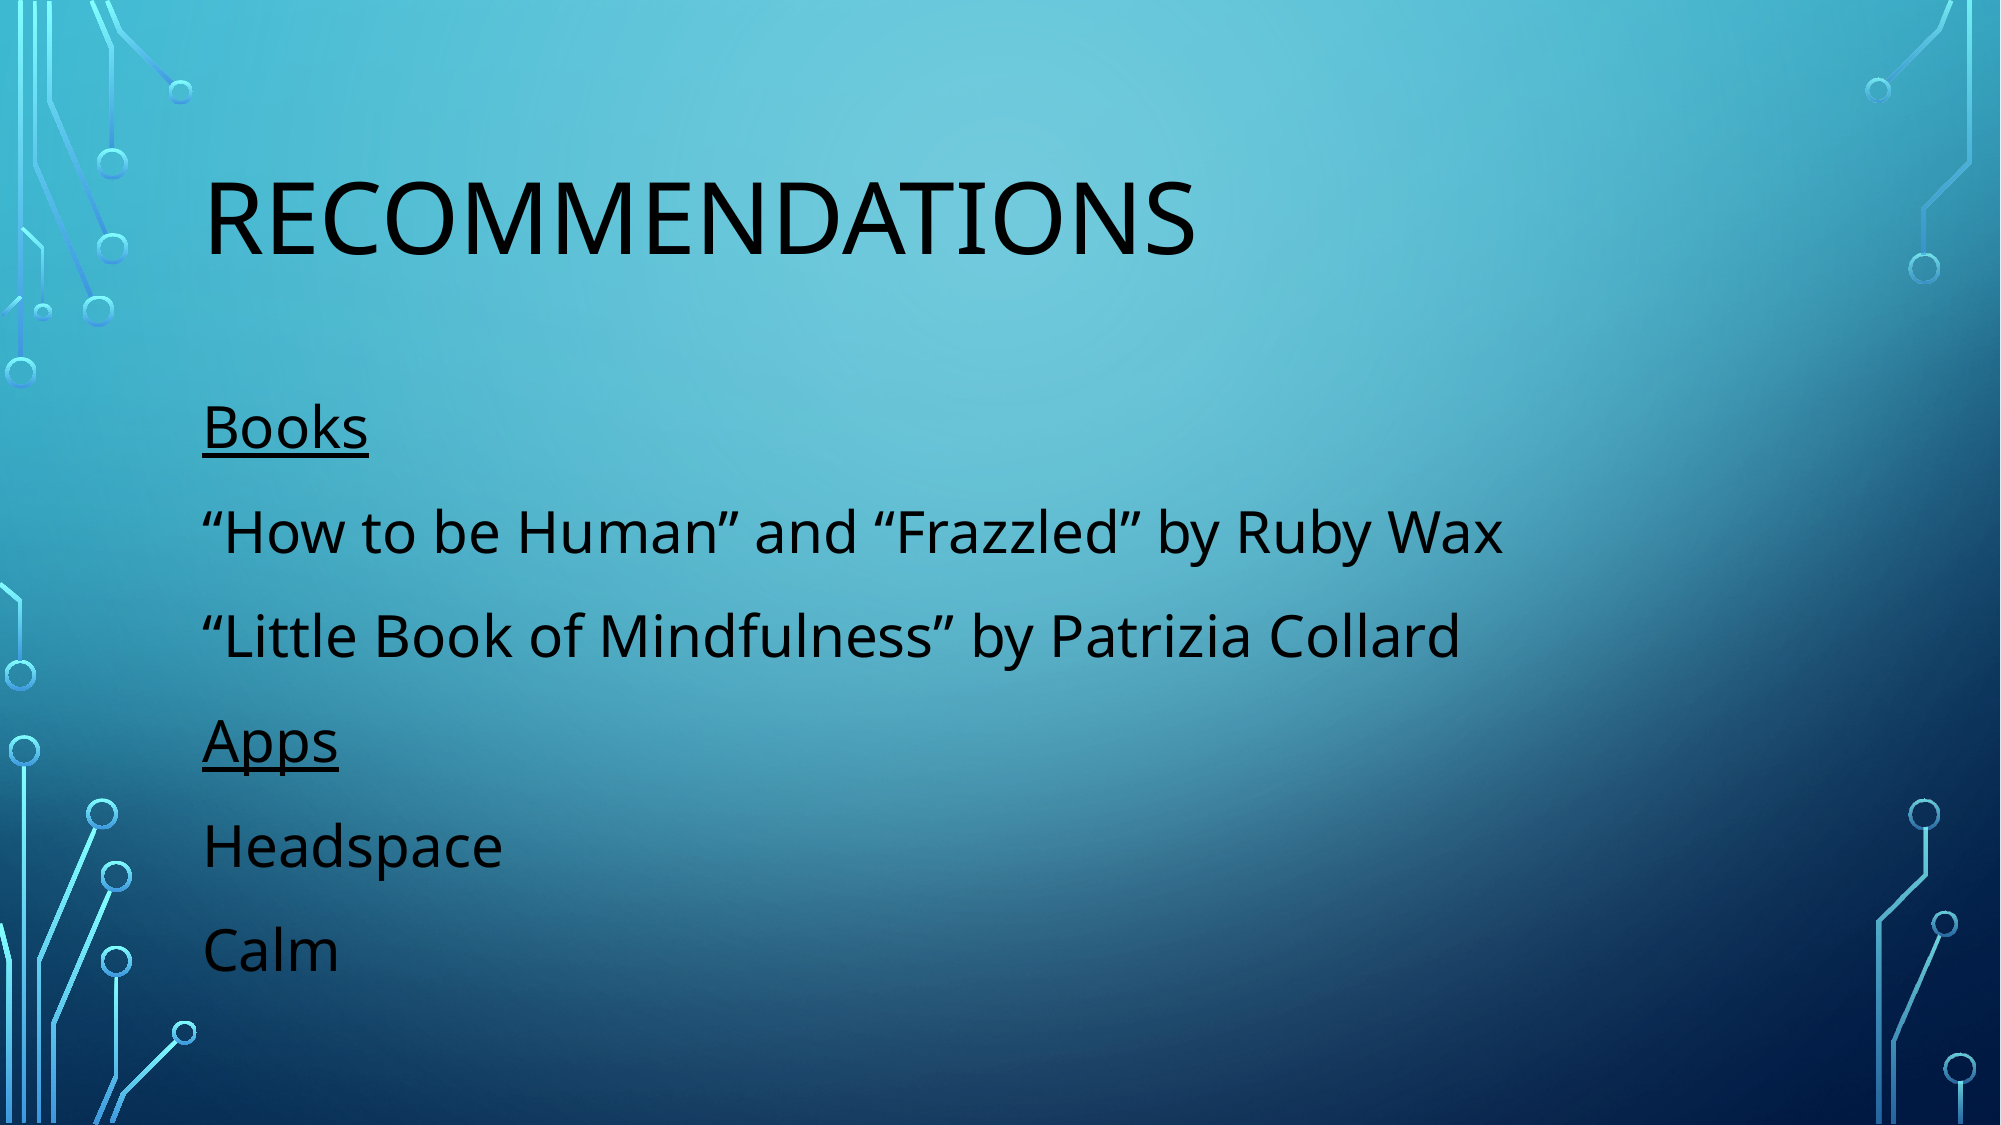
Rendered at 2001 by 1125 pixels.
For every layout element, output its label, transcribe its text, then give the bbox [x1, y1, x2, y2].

list Books “How to be Human” and “Frazzled” by Ruby Wax “Little Book of Mindfulness” by Patrizia Collard Apps Headspace Calm [187, 369, 1813, 1053]
title recommendations [187, 101, 1813, 344]
